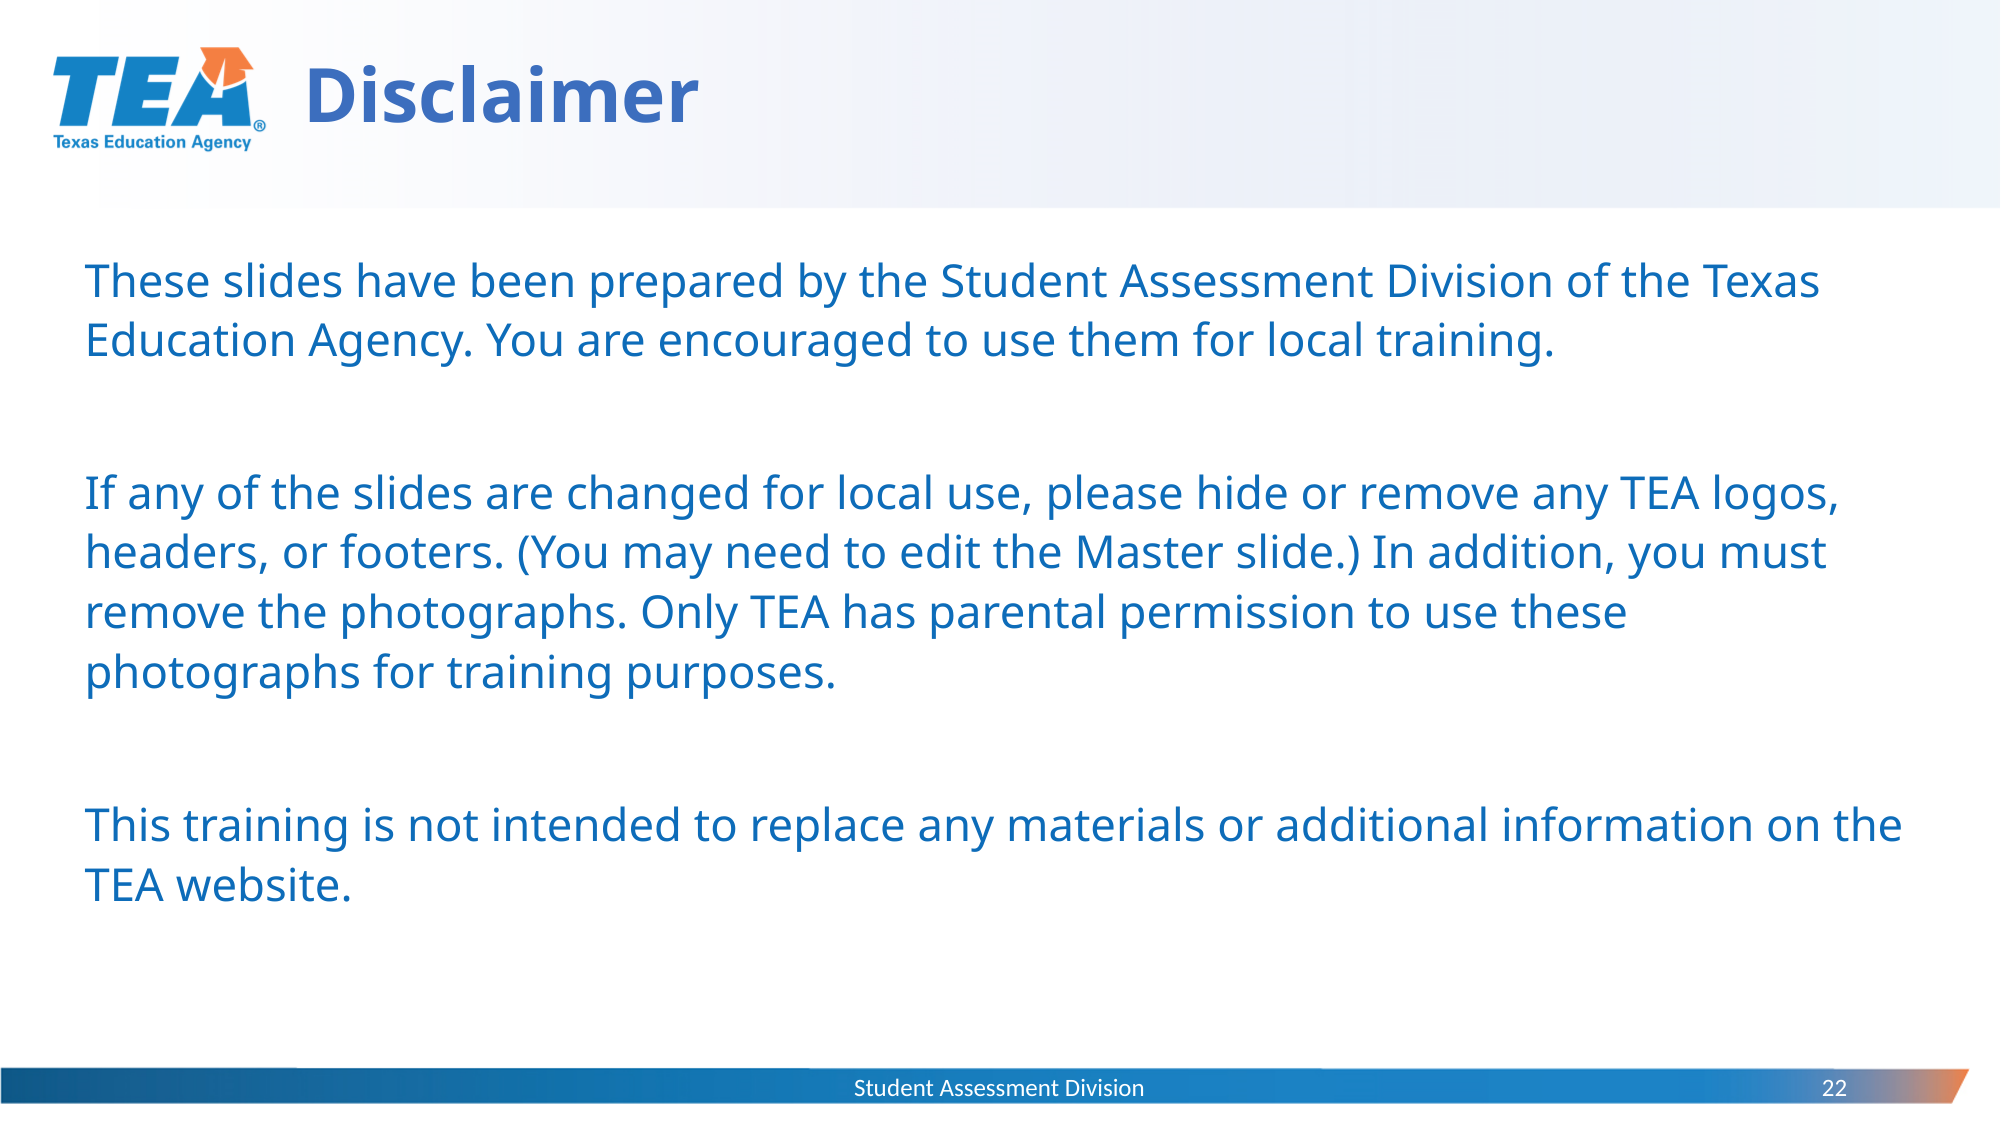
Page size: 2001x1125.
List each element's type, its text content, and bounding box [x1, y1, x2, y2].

picture [0, 0, 2001, 1125]
title Disclaimer [288, 40, 1863, 157]
list These slides have been prepared by the Student Assessment Division of the Texas Education Agency. You are encouraged to use them for local training. If any of the slides are changed for local use, please hide or remove any TEA logos, headers, or footers. (You may need to edit the Master slide.) In addition, you must remove the photographs. Only TEA has parental permission to use these photographs for training purposes. This training is not intended to replace any materials or additional information on the TEA website. [69, 238, 1931, 925]
slide_number 22 [1412, 1071, 1863, 1103]
footer Student Assessment Division [662, 1071, 1338, 1103]
